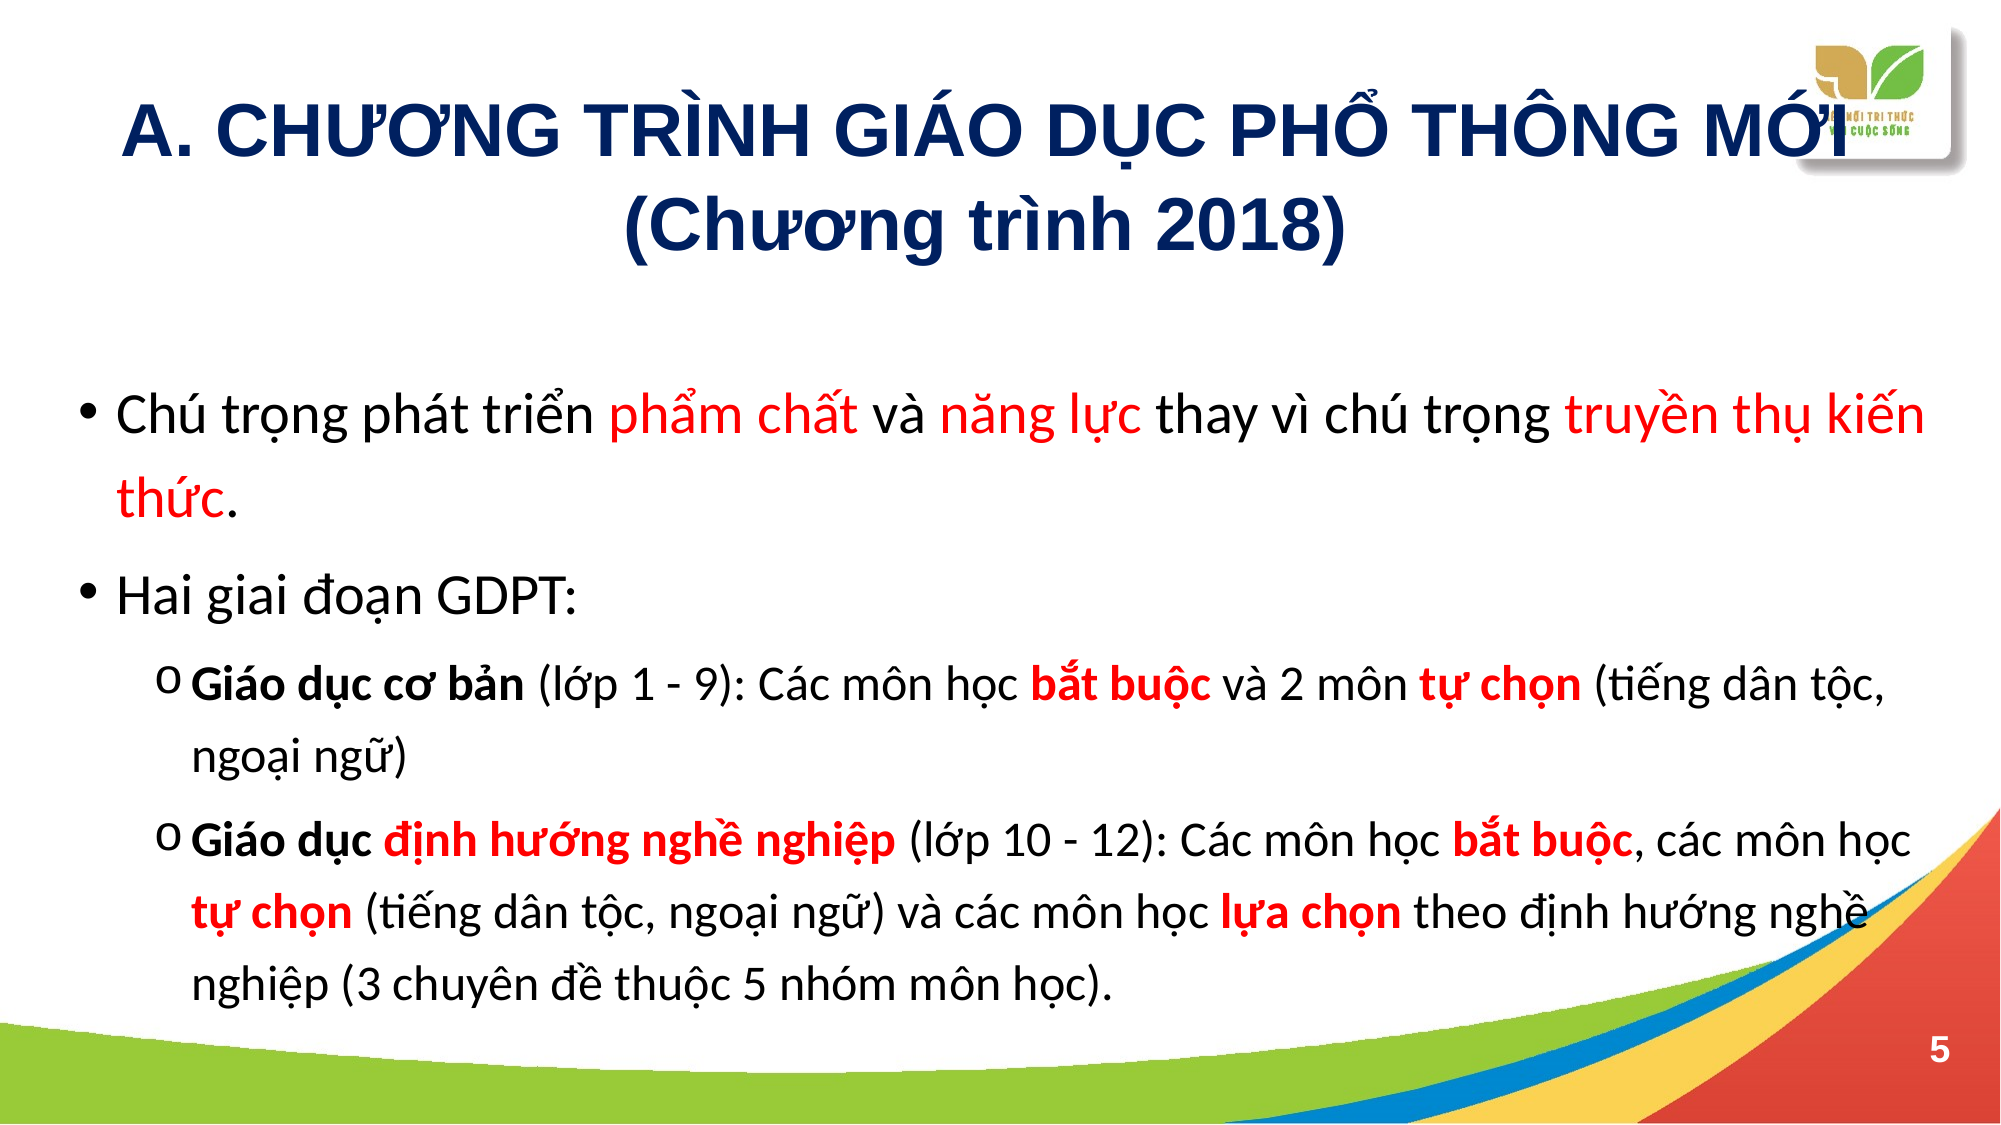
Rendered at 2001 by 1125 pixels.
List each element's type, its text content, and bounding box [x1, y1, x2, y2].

list Chú trọng phát triển phẩm chất và năng lực thay vì chú trọng truyền thụ kiến thức. Hai giai đoạn GDPT: Giáo dục cơ bản (lớp 1 - 9): Các môn học bắt buộc và 2 môn tự chọn (tiếng dân tộc, ngoại ngữ) Giáo dục định hướng nghề nghiệp (lớp 10 - 12): Các môn học bắt buộc, các môn học tự chọn (tiếng dân tộc, ngoại ngữ) và các môn học lựa chọn theo định hướng nghề nghiệp (3 chuyên đề thuộc 5 nhóm môn học). [63, 353, 1943, 1063]
picture [0, 0, 2001, 1125]
text_box A. CHƯƠNG TRÌNH GIÁO DỤC PHỔ THÔNG MỚI (Chương trình 2018) [95, 73, 1876, 286]
